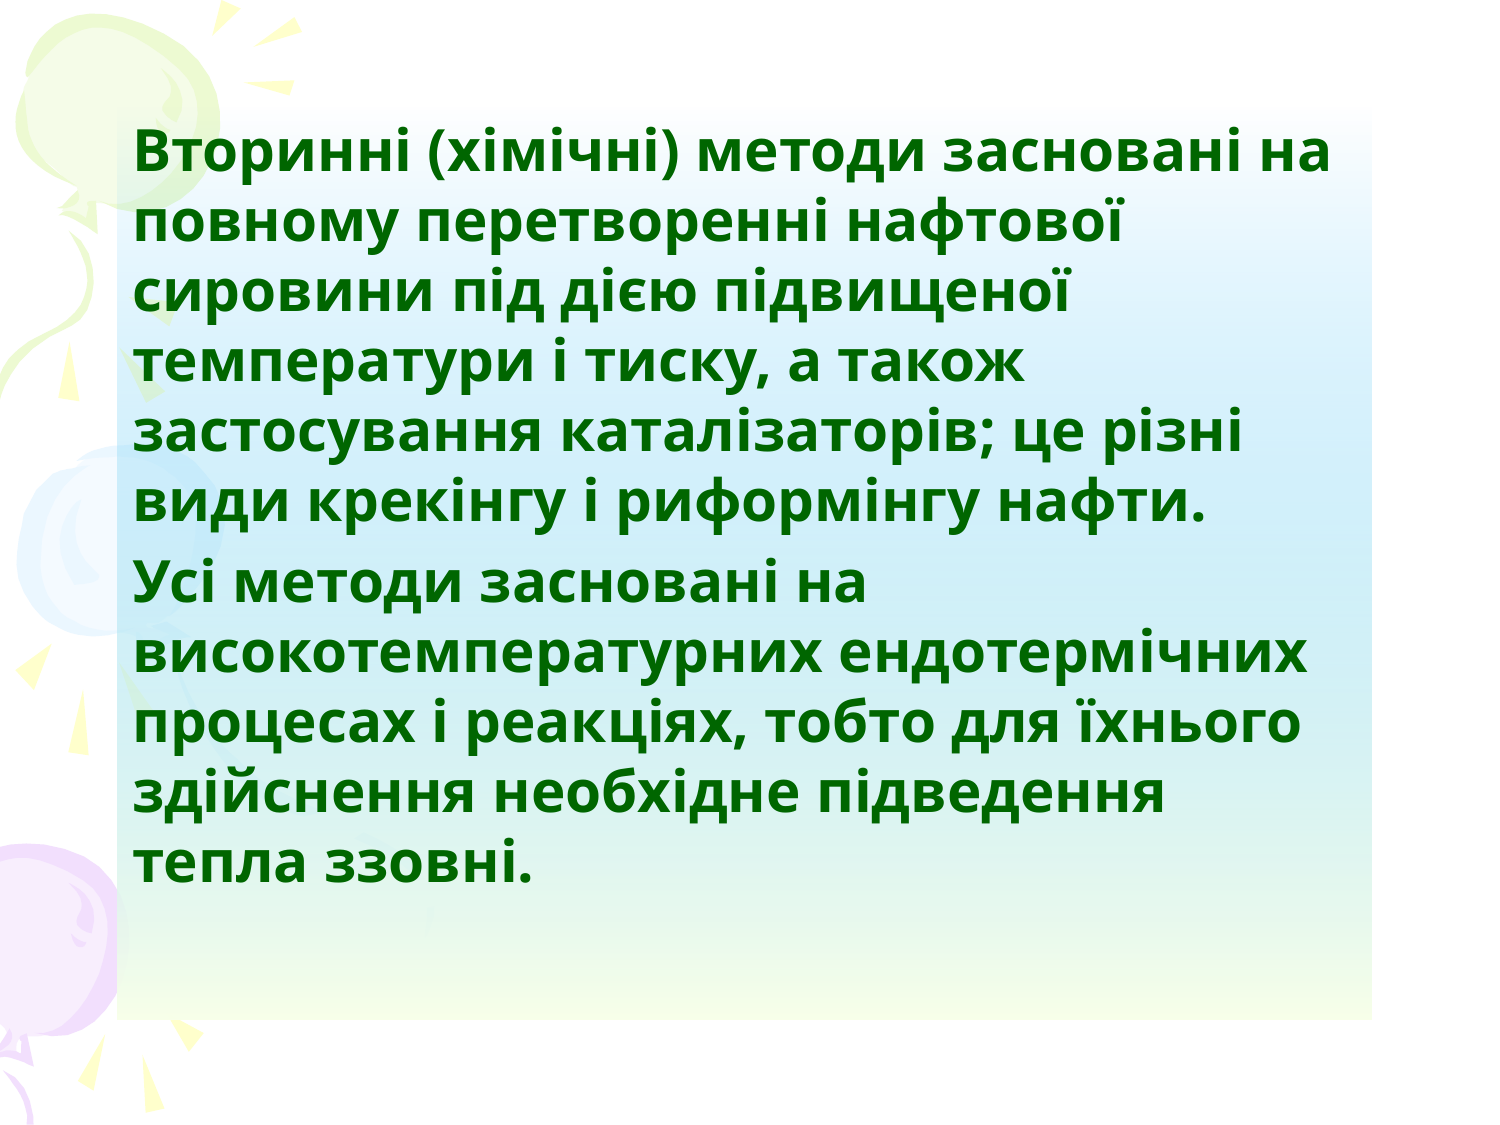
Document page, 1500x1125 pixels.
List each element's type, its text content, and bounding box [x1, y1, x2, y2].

subtitle Вторинні (хімічні) методи засновані на повному перетворенні нафтової сировини під дією підвищеної температури і тиску, а також застосування каталізаторів; це різні види крекінгу і риформінгу нафти. Усі методи засновані на високотемпературних ендотермічних процесах і реакціях, тобто для їхнього здійснення необхідне підведення тепла ззовні. [116, 105, 1372, 1020]
